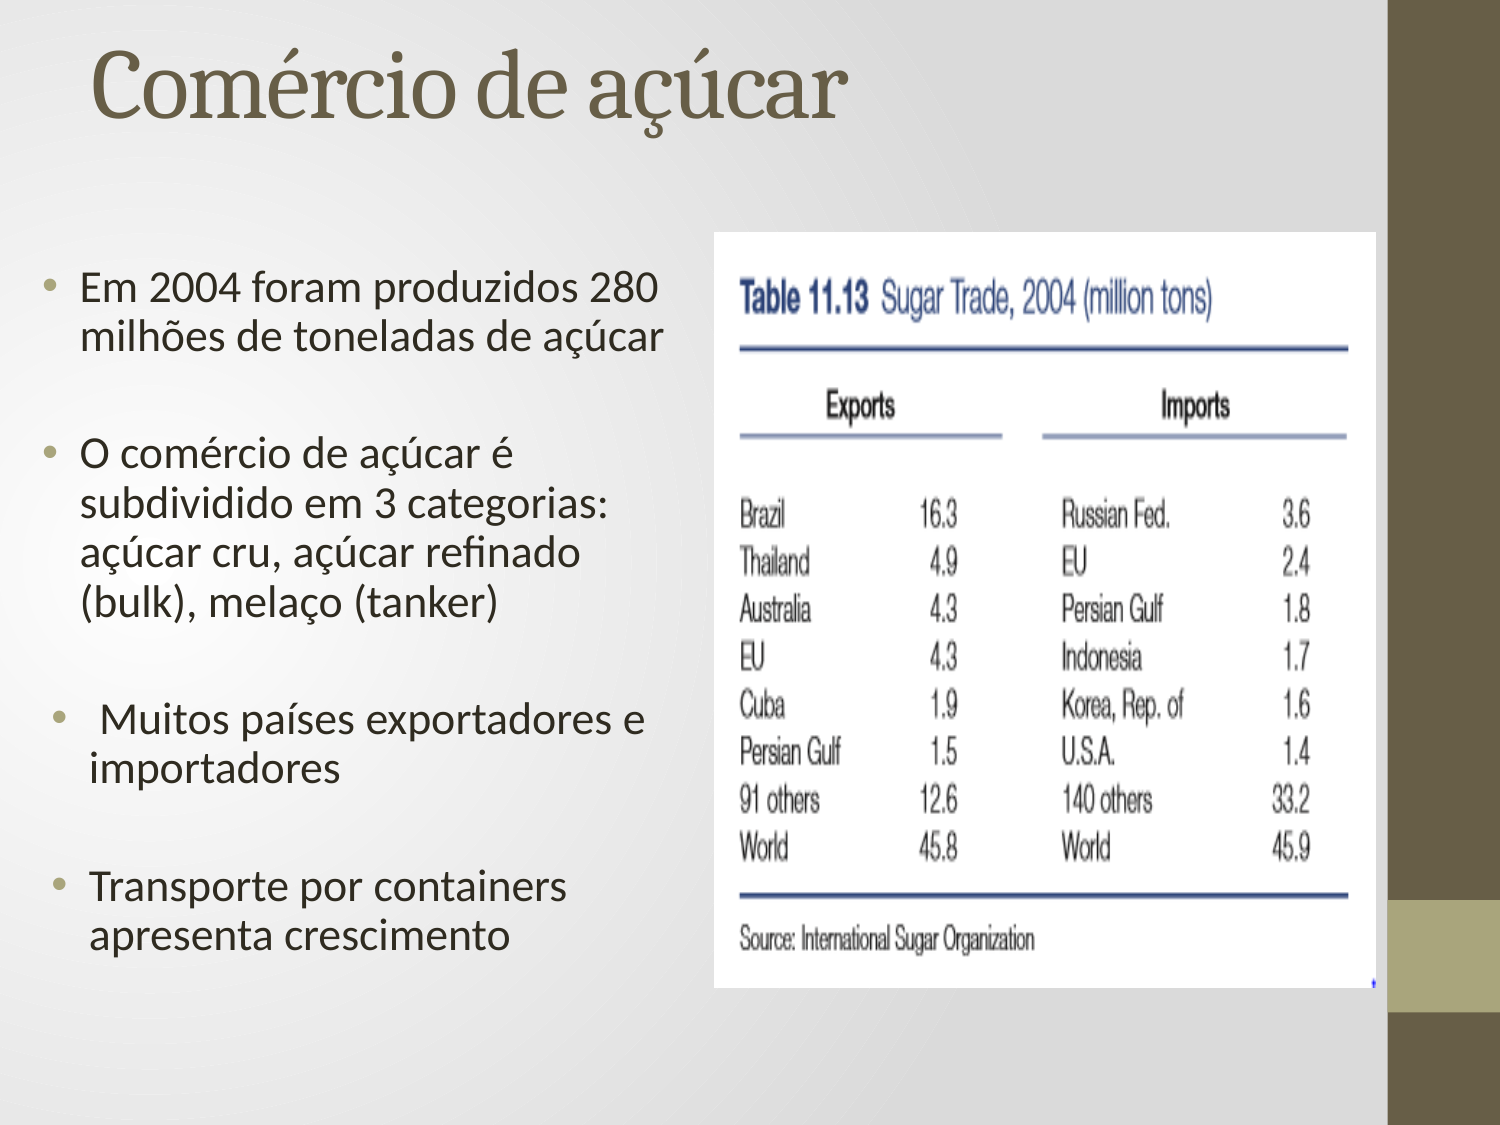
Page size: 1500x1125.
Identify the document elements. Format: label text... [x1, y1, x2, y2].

picture [714, 231, 1377, 989]
title Comércio de açúcar [76, 45, 1123, 233]
list Em 2004 foram produzidos 280 milhões de toneladas de açúcar O comércio de açúcar é subdividido em 3 categorias: açúcar cru, açúcar refinado (bulk), melaço (tanker) Muitos países exportadores e importadores Transporte por containers apresenta crescimento [17, 255, 681, 1043]
